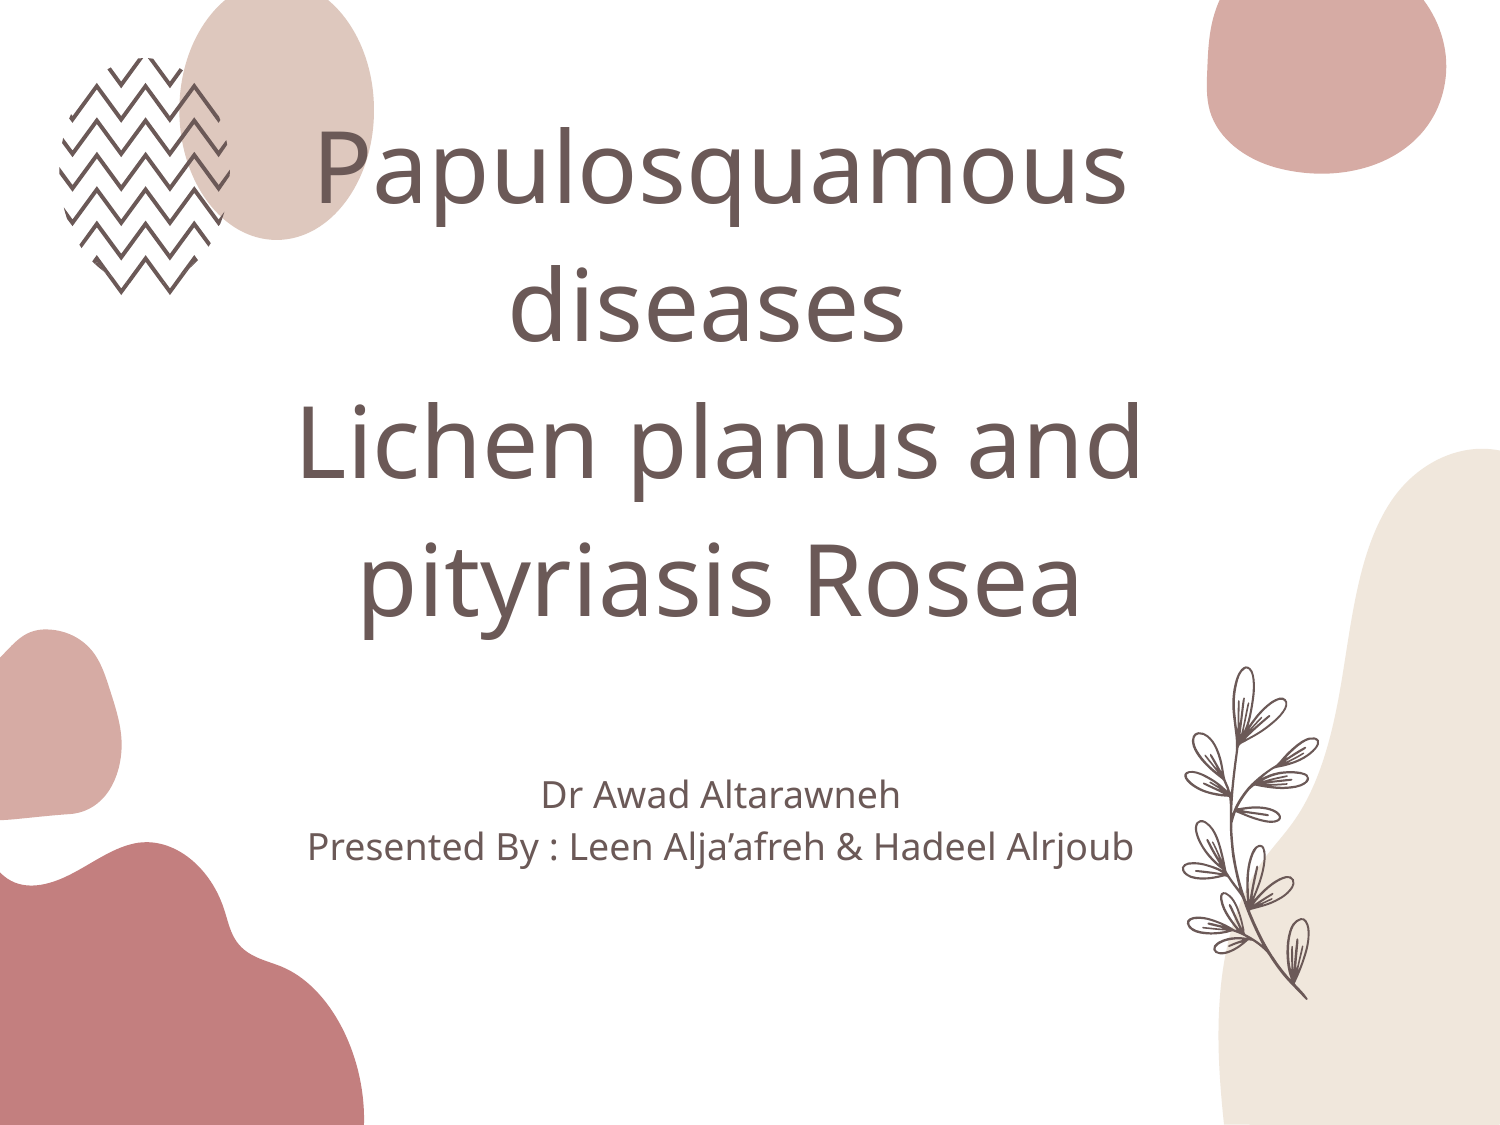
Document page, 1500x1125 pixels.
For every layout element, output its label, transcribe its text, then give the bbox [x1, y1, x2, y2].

subtitle Dr Awad Altarawneh Presented By : Leen Alja’afreh & Hadeel Alrjoub [245, 767, 1197, 883]
title Papulosquamous diseases Lichen planus and pityriasis Rosea [153, 368, 1289, 652]
text_box [1181, 666, 1319, 1000]
